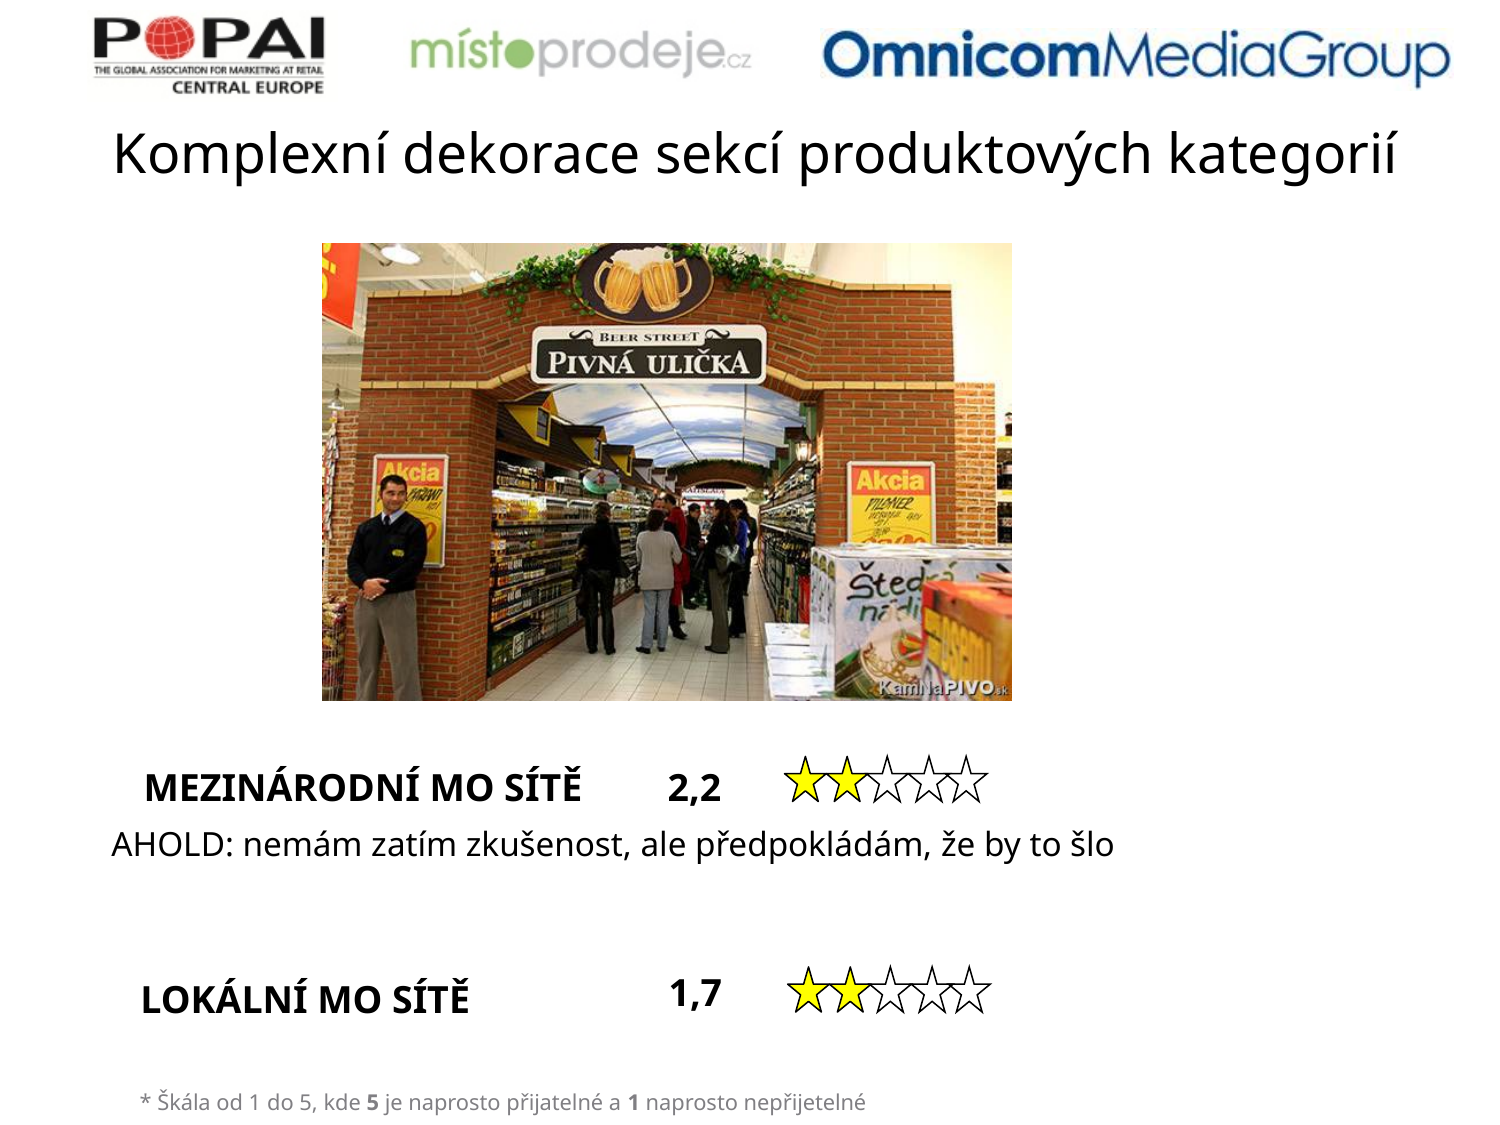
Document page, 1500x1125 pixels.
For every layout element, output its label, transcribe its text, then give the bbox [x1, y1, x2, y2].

picture [321, 242, 1012, 701]
text_box MEZINÁRODNÍ MO SÍTĚ [128, 756, 598, 816]
text_box 1,7 [653, 961, 738, 1022]
text_box * Škála od 1 do 5, kde 5 je naprosto přijatelné a 1 naprosto nepřijetelné [124, 1081, 882, 1122]
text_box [784, 756, 988, 802]
title Komplexní dekorace sekcí produktových kategorií [112, 111, 1423, 249]
text_box 2,2 [652, 756, 737, 816]
text_box LOKÁLNÍ MO SÍTĚ [125, 968, 486, 1029]
picture [403, 3, 768, 88]
picture [87, 10, 338, 102]
picture [820, 28, 1454, 91]
text_box AHOLD: nemám zatím zkušenost, ale předpokládám, že by to šlo [96, 816, 1132, 871]
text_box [787, 966, 991, 1013]
